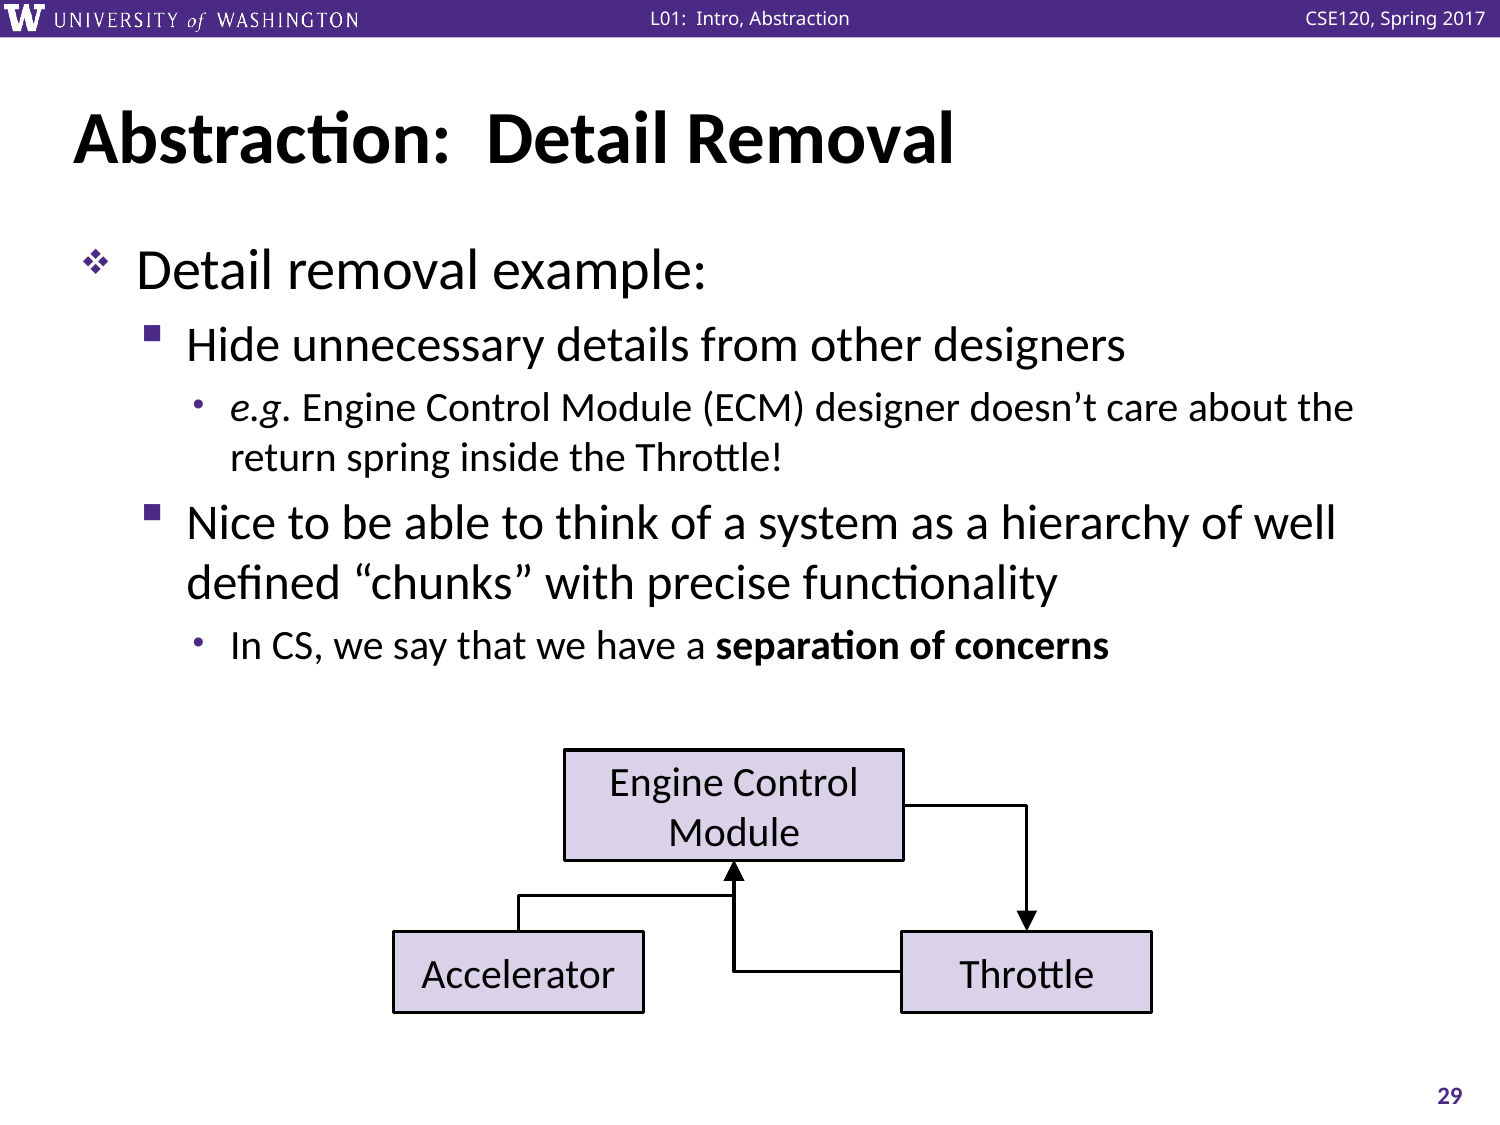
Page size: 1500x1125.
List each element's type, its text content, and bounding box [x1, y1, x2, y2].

list Detail removal example: Hide unnecessary details from other designers e.g. Engine Control Module (ECM) designer doesn’t care about the return spring inside the Throttle! Nice to be able to think of a system as a hierarchy of well defined “chunks” with precise functionality In CS, we say that we have a separation of concerns [64, 223, 1438, 1040]
slide_number 29 [1400, 1065, 1500, 1125]
title Abstraction: Detail Removal [58, 71, 1438, 197]
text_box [393, 749, 1153, 1013]
picture [4, 4, 358, 32]
